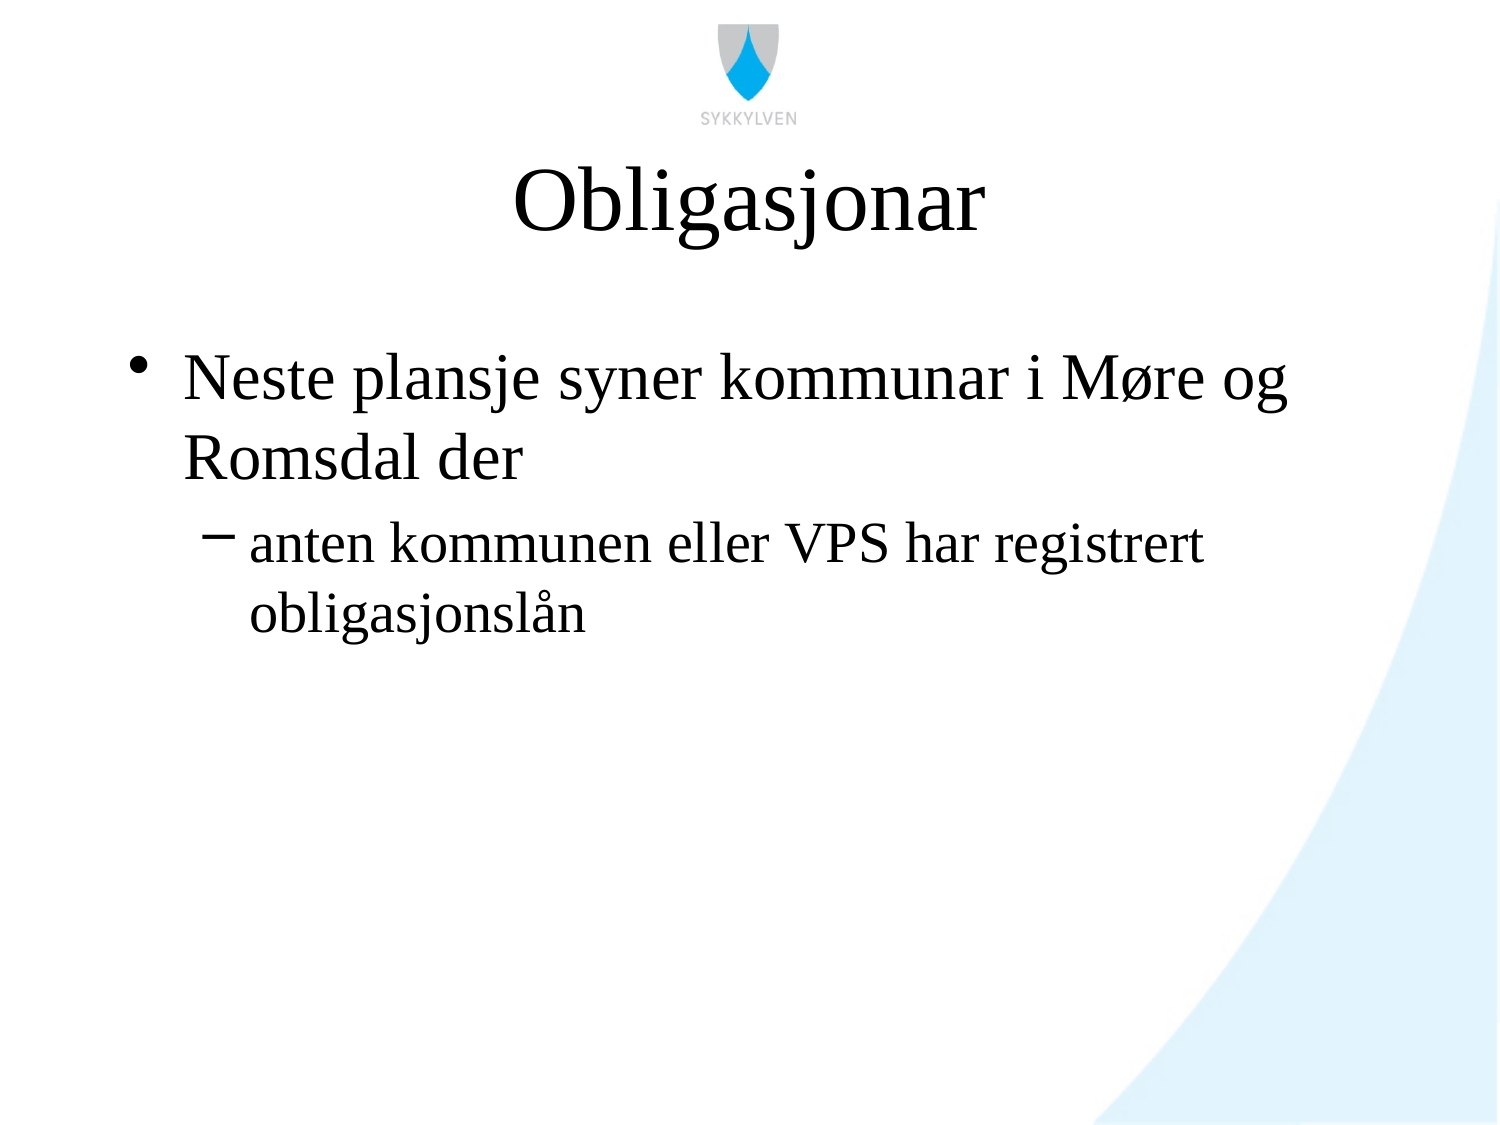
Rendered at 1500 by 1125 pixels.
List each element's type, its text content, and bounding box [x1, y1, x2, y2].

list Neste plansje syner kommunar i Møre og Romsdal der anten kommunen eller VPS har registrert obligasjonslån [112, 324, 1388, 1000]
title Obligasjonar [112, 99, 1388, 288]
picture [1093, 199, 1500, 1125]
picture [701, 24, 796, 99]
